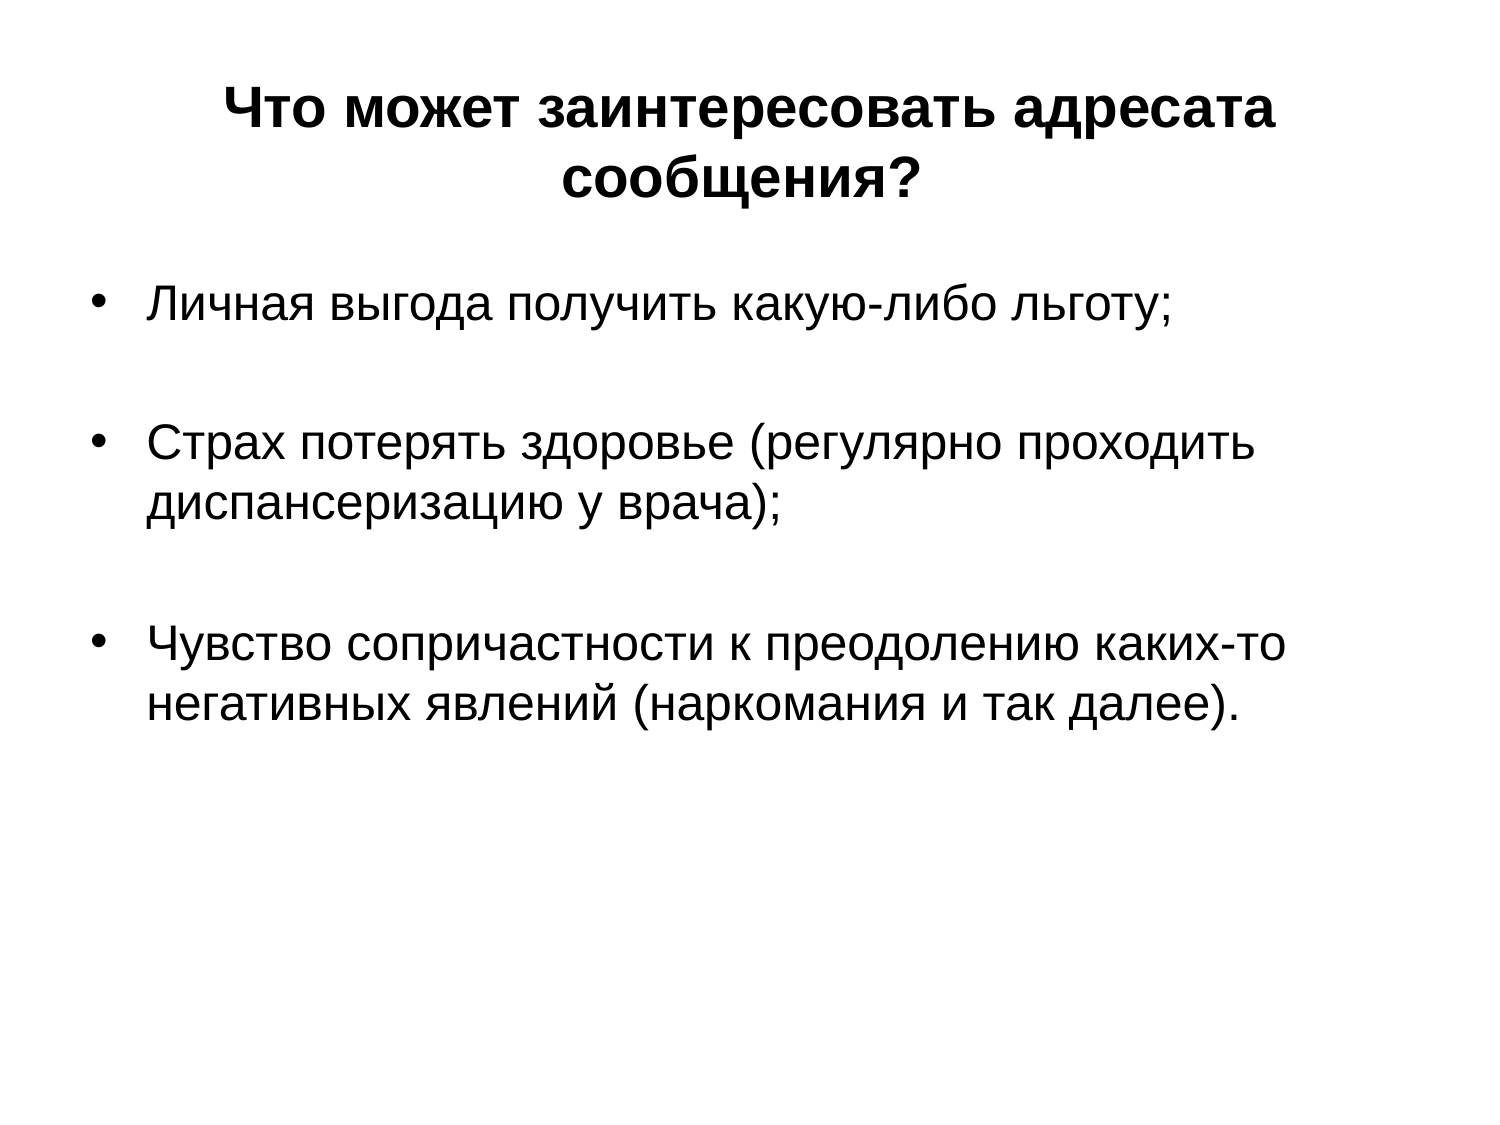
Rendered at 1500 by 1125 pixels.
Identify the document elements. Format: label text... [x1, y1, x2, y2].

list Личная выгода получить какую-либо льготу; Страх потерять здоровье (регулярно проходить диспансеризацию у врача); Чувство сопричастности к преодолению каких-то негативных явлений (наркомания и так далее). [74, 262, 1426, 1006]
title Что может заинтересовать адресата сообщения? [74, 44, 1426, 233]
